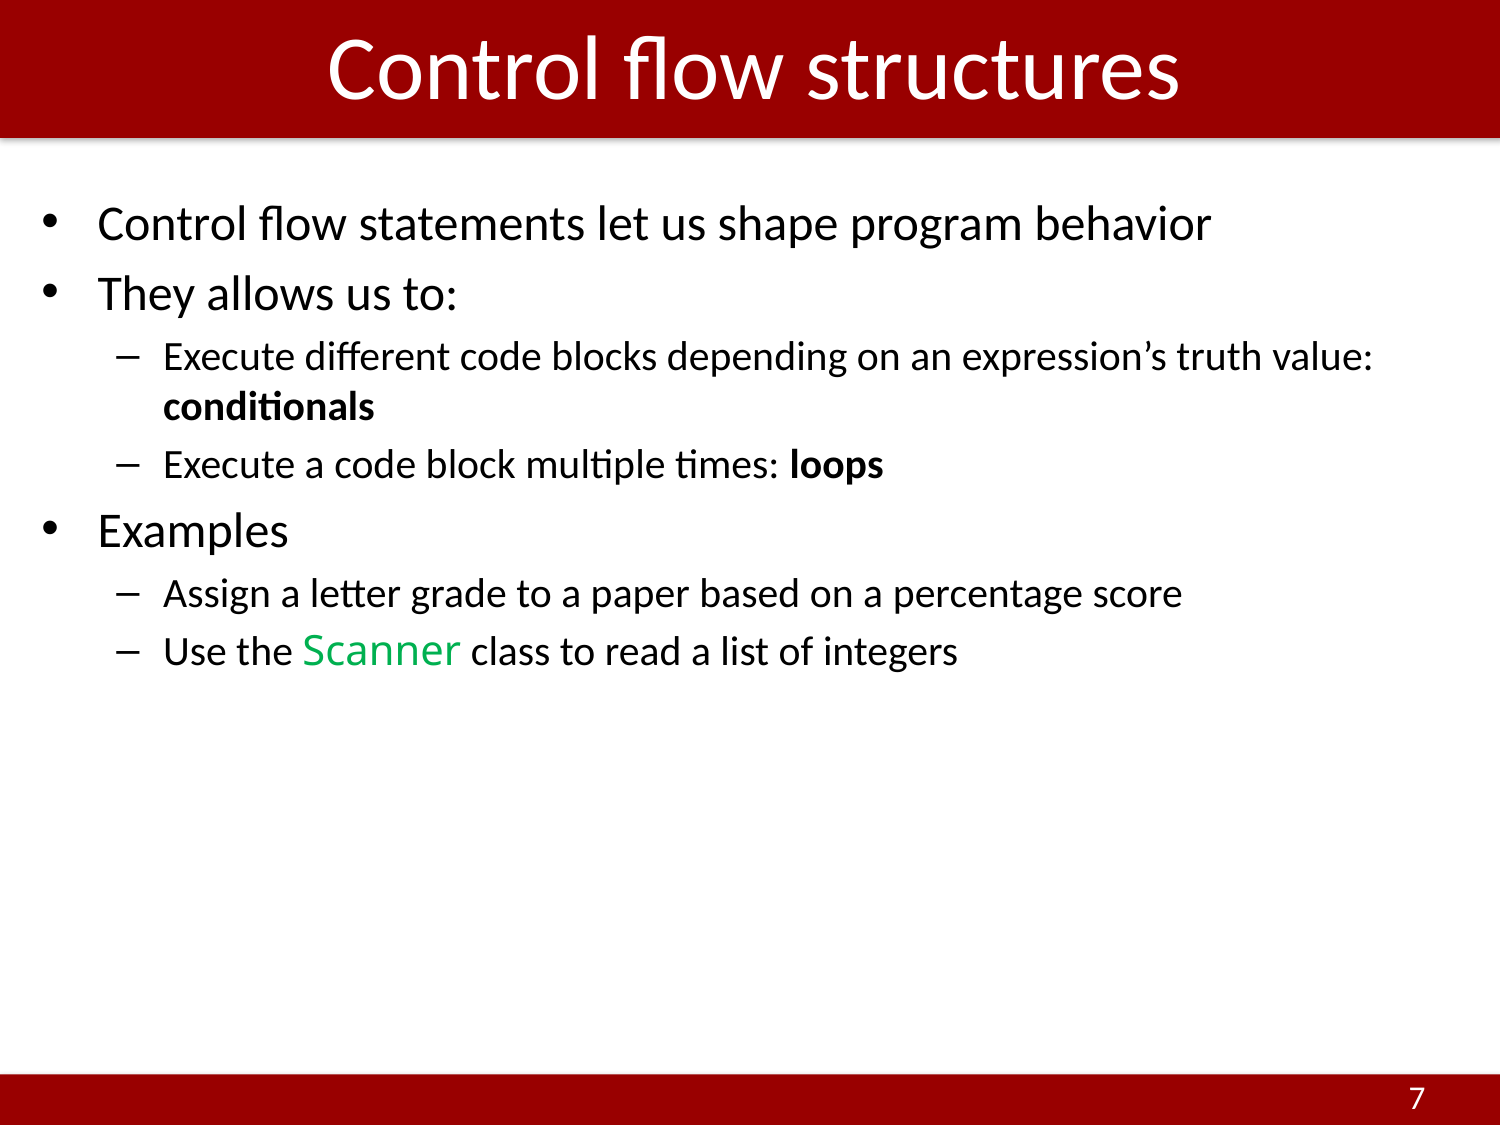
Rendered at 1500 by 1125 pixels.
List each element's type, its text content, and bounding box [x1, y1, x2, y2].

title Control flow structures [0, 0, 1500, 157]
list Control flow statements let us shape program behavior They allows us to: Execute different code blocks depending on an expression’s truth value: conditionals Execute a code block multiple times: loops Examples Assign a letter grade to a paper based on a percentage score Use the Scanner class to read a list of integers [26, 183, 1479, 1035]
